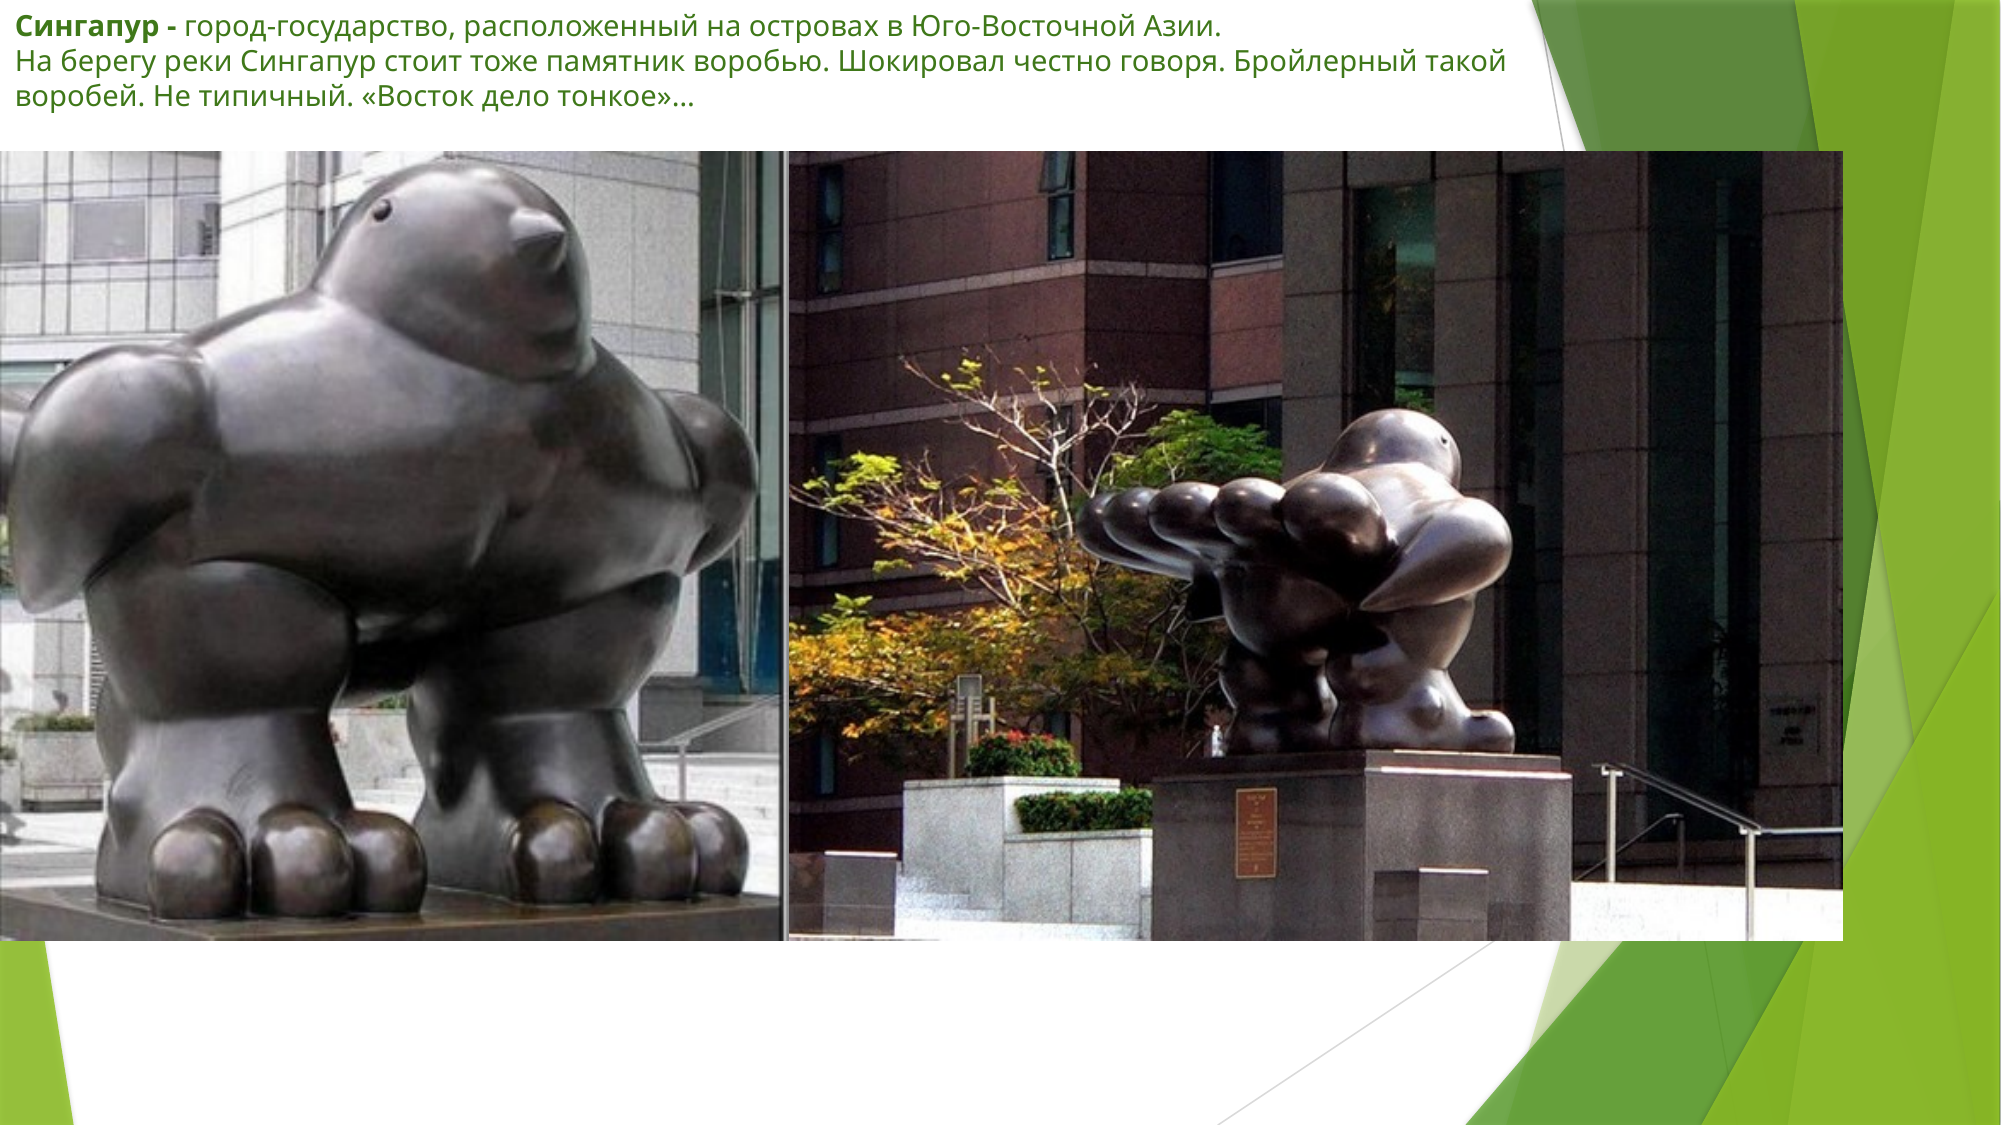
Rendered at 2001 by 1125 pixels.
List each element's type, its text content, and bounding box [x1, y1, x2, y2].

text_box Сингапур - город-государство, расположенный на островах в Юго-Восточной Азии. На берегу реки Сингапур стоит тоже памятник воробью. Шокировал честно говоря. Бройлерный такой воробей. Не типичный. «Восток дело тонкое»… [0, 0, 1552, 120]
picture [0, 151, 1844, 942]
